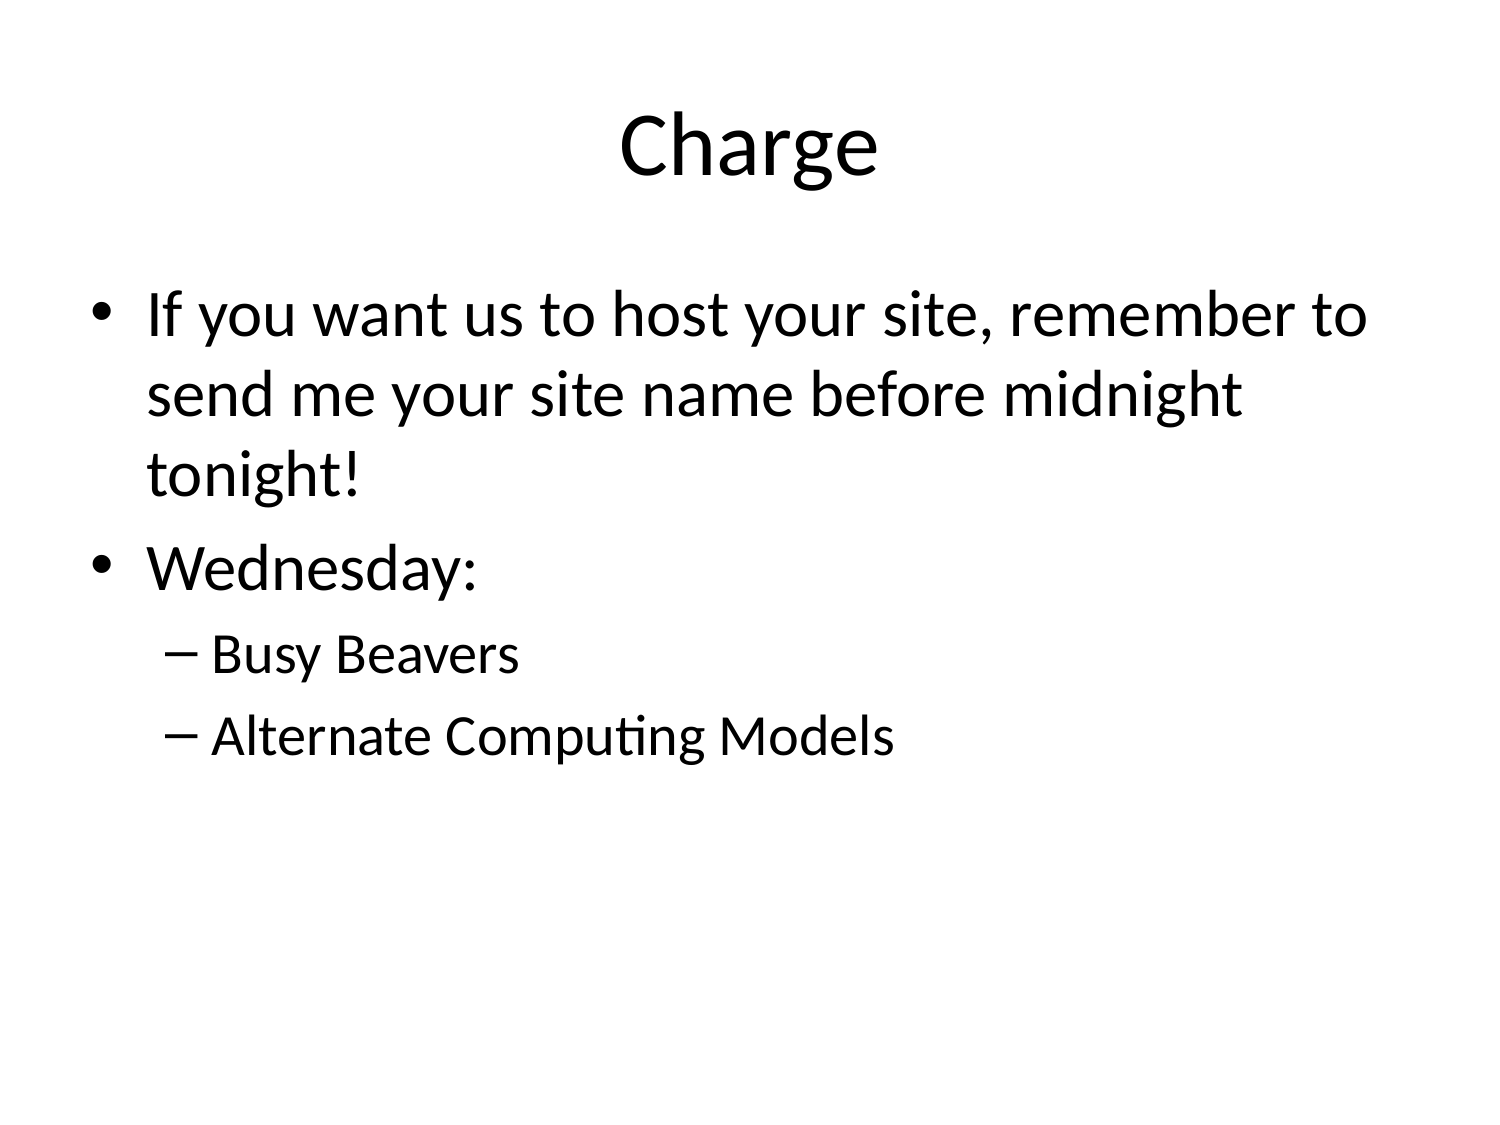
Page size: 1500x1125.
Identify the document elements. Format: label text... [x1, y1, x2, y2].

title Charge [75, 45, 1425, 233]
list If you want us to host your site, remember to send me your site name before midnight tonight! Wednesday: Busy Beavers Alternate Computing Models [75, 262, 1425, 1005]
